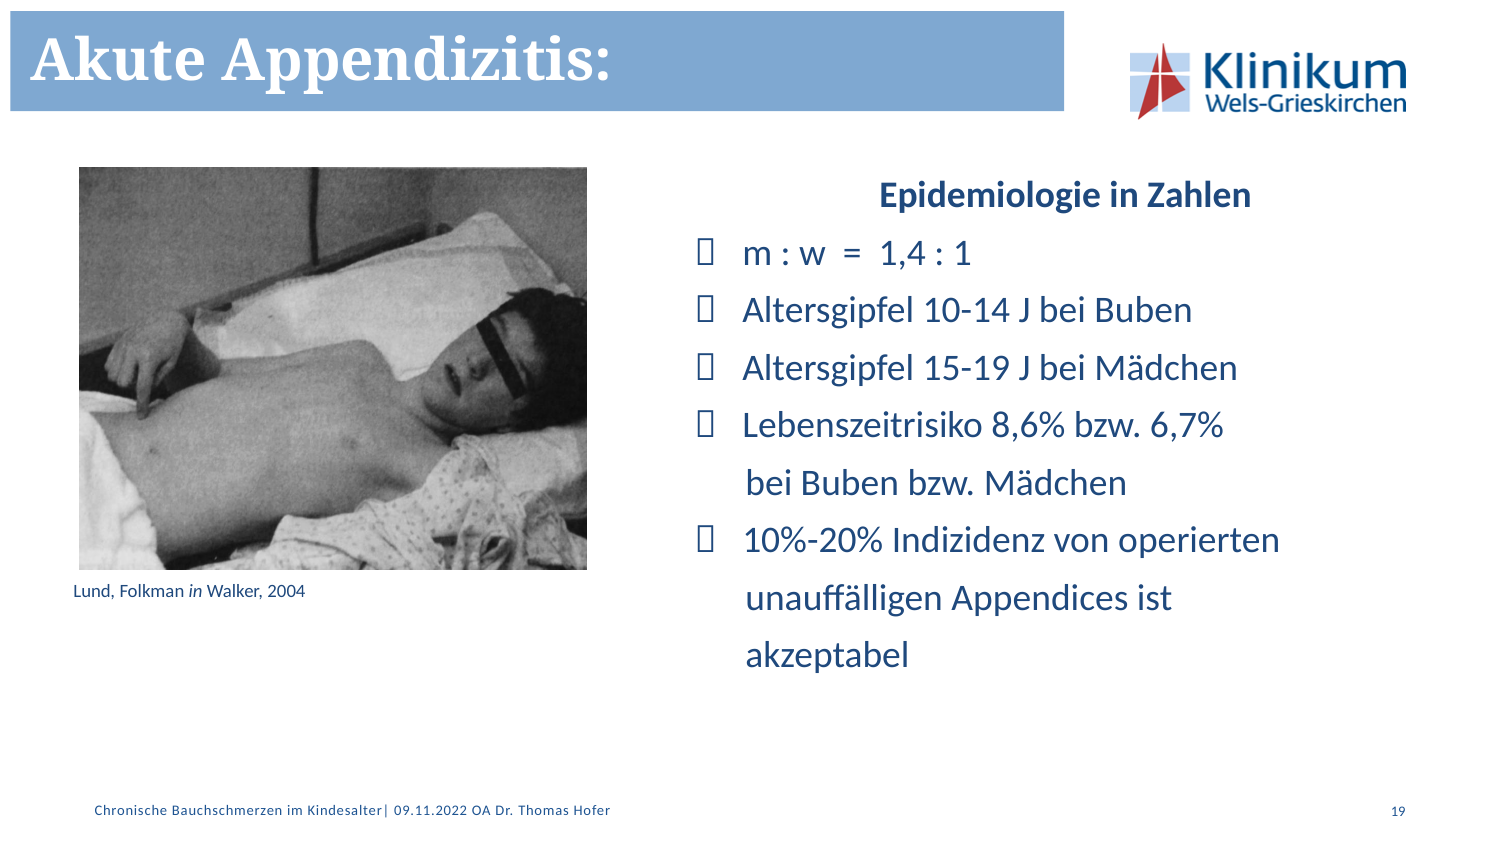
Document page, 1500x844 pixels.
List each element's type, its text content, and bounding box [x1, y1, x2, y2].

picture [1130, 43, 1406, 120]
text_box Lund, Folkman in Walker, 2004 [42, 571, 333, 609]
text_box Akute Appendizitis: [15, 14, 989, 100]
text_box Epidemiologie in Zahlen  m : w = 1,4 : 1  Altersgipfel 10-14 J bei Buben  Altersgipfel 15-19 J bei Mädchen  Lebenszeitrisiko 8,6% bzw. 6,7% bei Buben bzw. Mädchen  10%-20% Indizidenz von operierten unauffälligen Appendices ist akzeptabel [679, 162, 1452, 683]
picture [79, 167, 587, 571]
